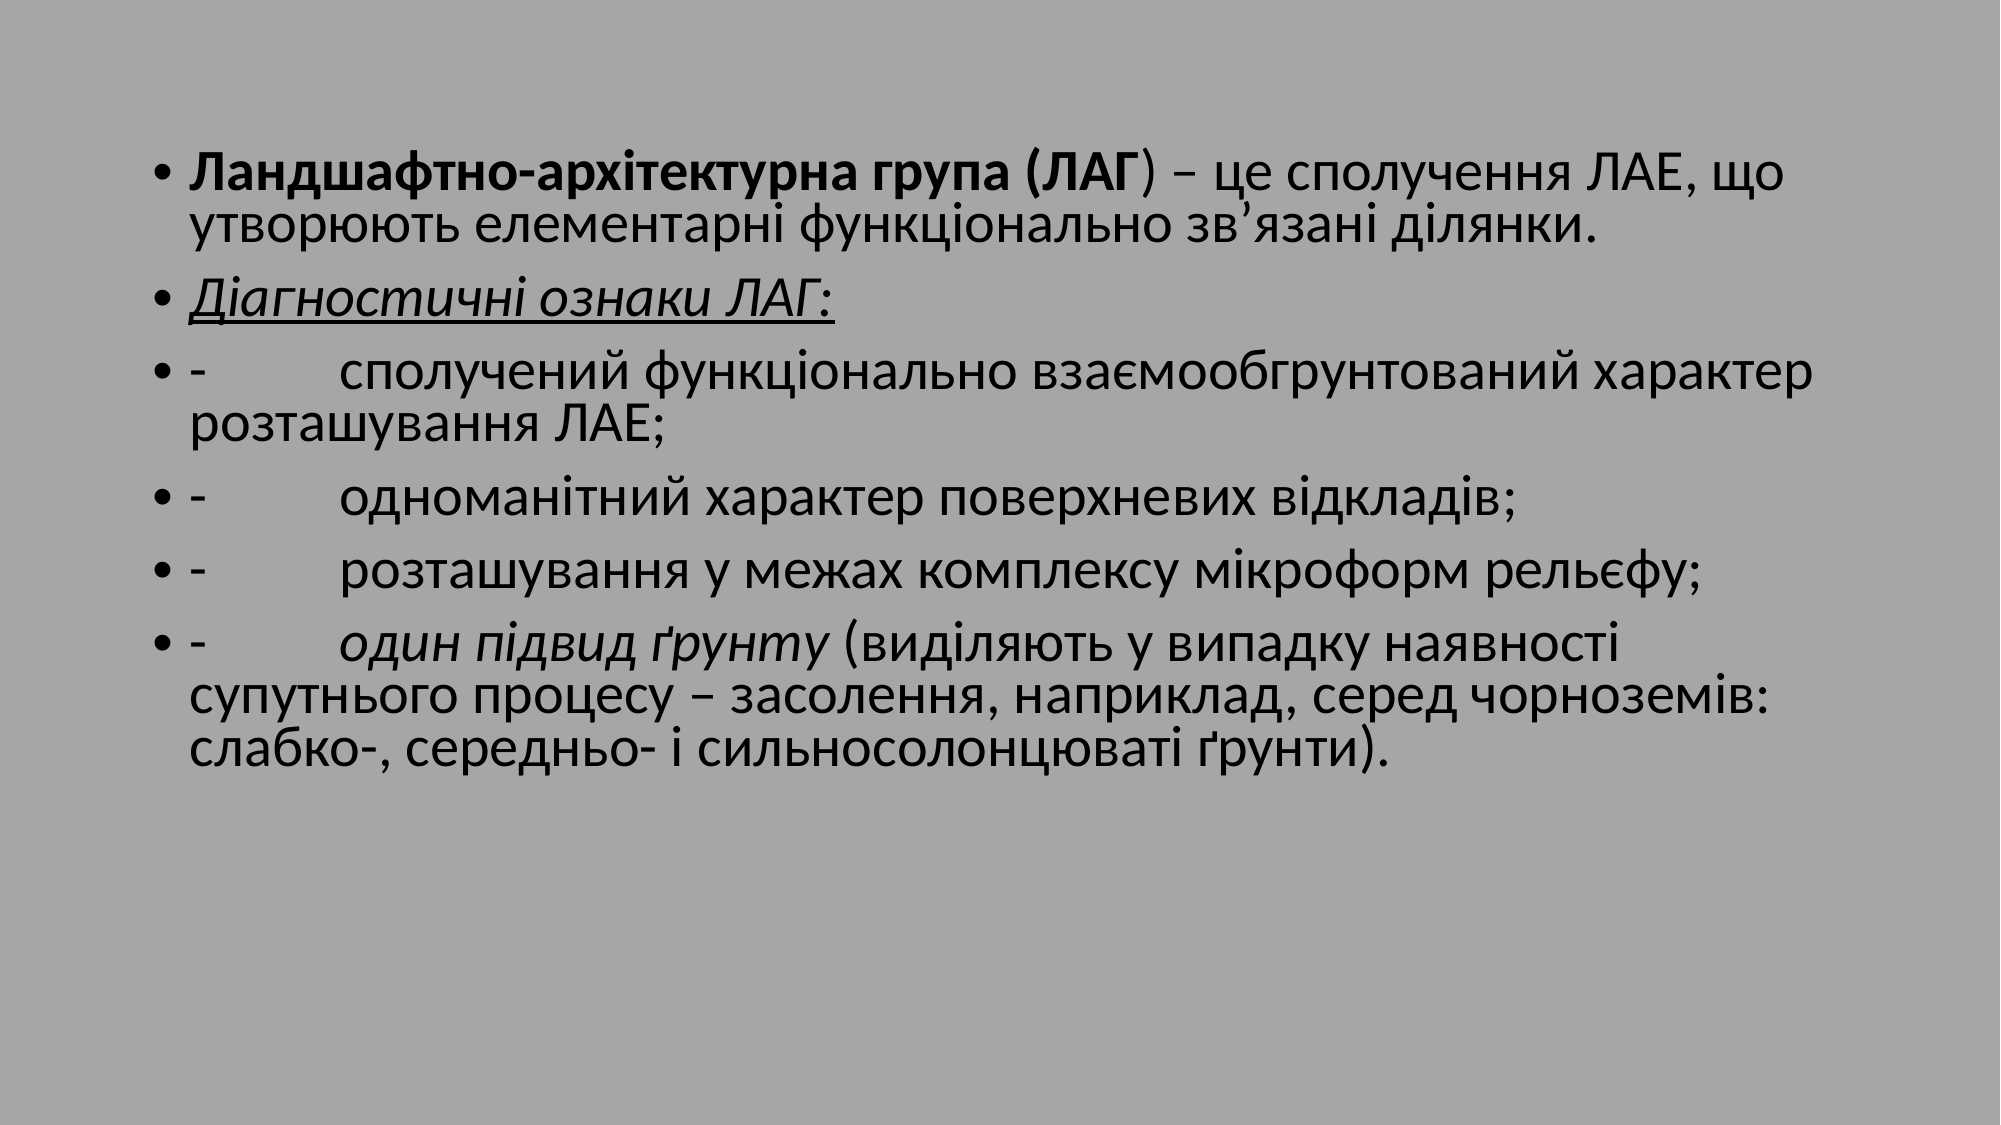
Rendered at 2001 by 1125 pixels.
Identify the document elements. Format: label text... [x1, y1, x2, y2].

list Ландшафтно-архітектурна група (ЛАГ) – це сполучення ЛАЕ, що утворюють елементарні функціонально зв’язані ділянки. Діагностичні ознаки ЛАГ: - сполучений функціонально взаємообгрунтований характер розташування ЛАЕ; - одноманітний характер поверхневих відкладів; - розташування у межах комплексу мікроформ рельєфу; - один підвид ґрунту (виділяють у випадку наявності супутнього процесу – засолення, наприклад, серед чорноземів: слабко-, середньо- і сильносолонцюваті ґрунти). [137, 140, 1863, 1014]
